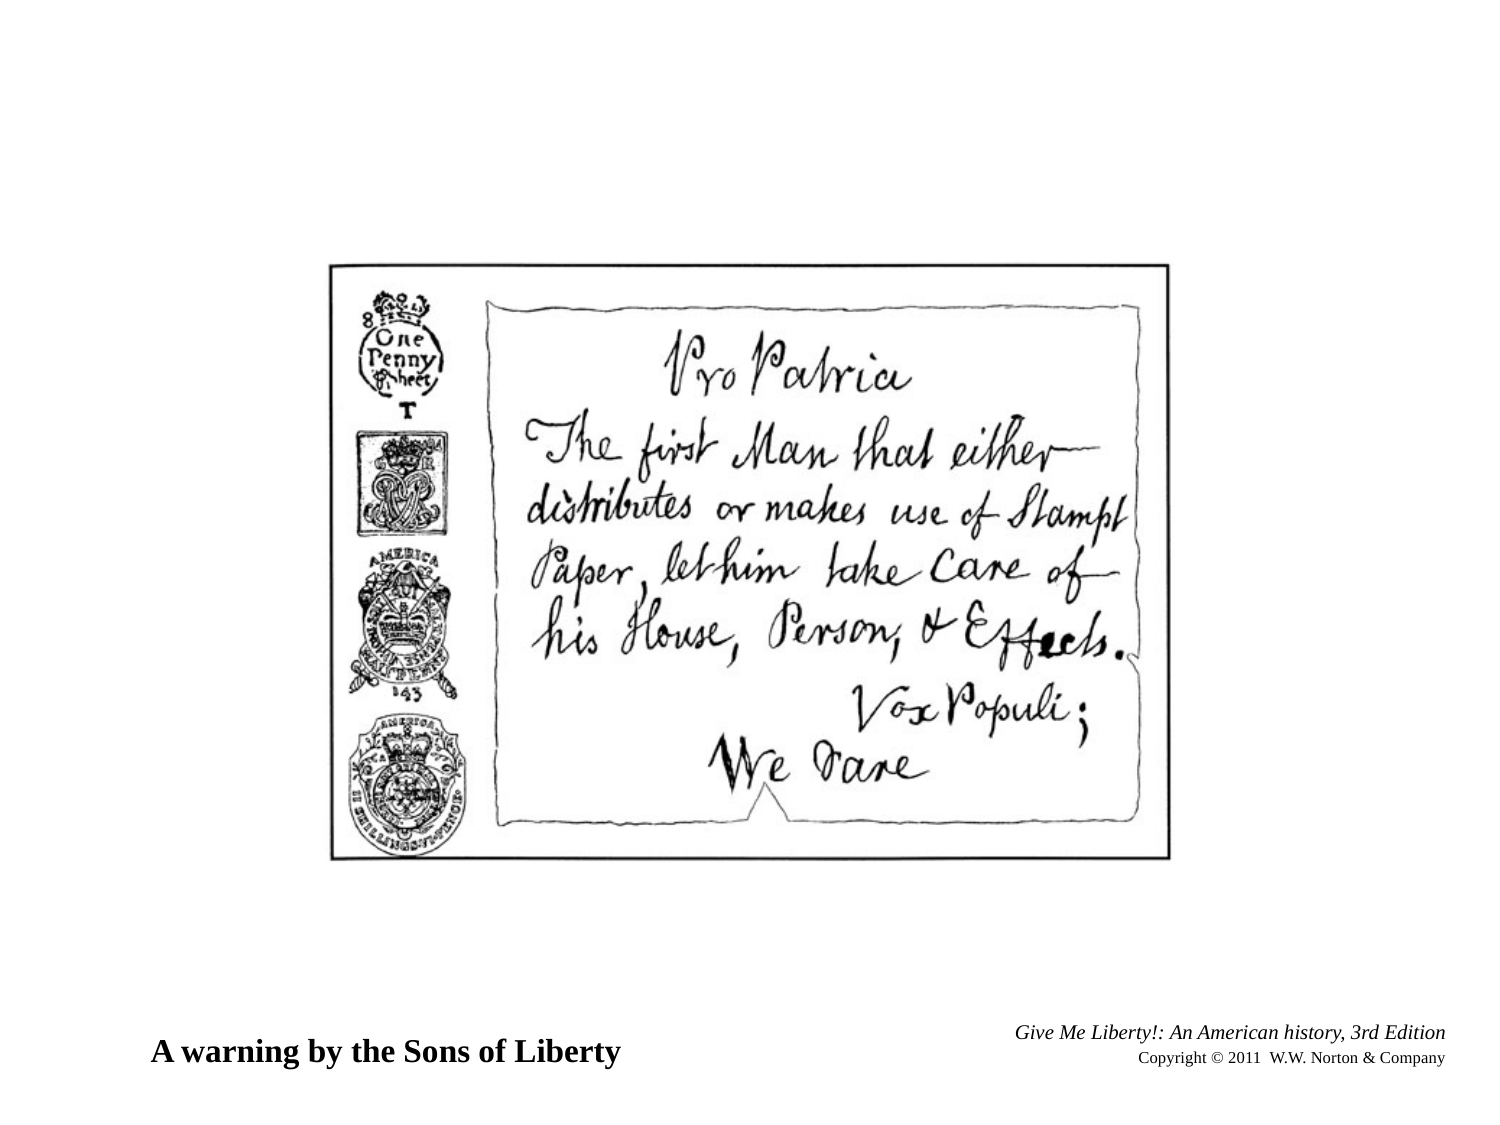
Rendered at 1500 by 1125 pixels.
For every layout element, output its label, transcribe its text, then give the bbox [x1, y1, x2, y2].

picture [324, 260, 1176, 865]
text_box Give Me Liberty!: An American history, 3rd Edition Copyright © 2011 W.W. Norton & Company [737, 999, 1492, 1113]
text_box A warning by the Sons of Liberty [135, 1021, 638, 1077]
